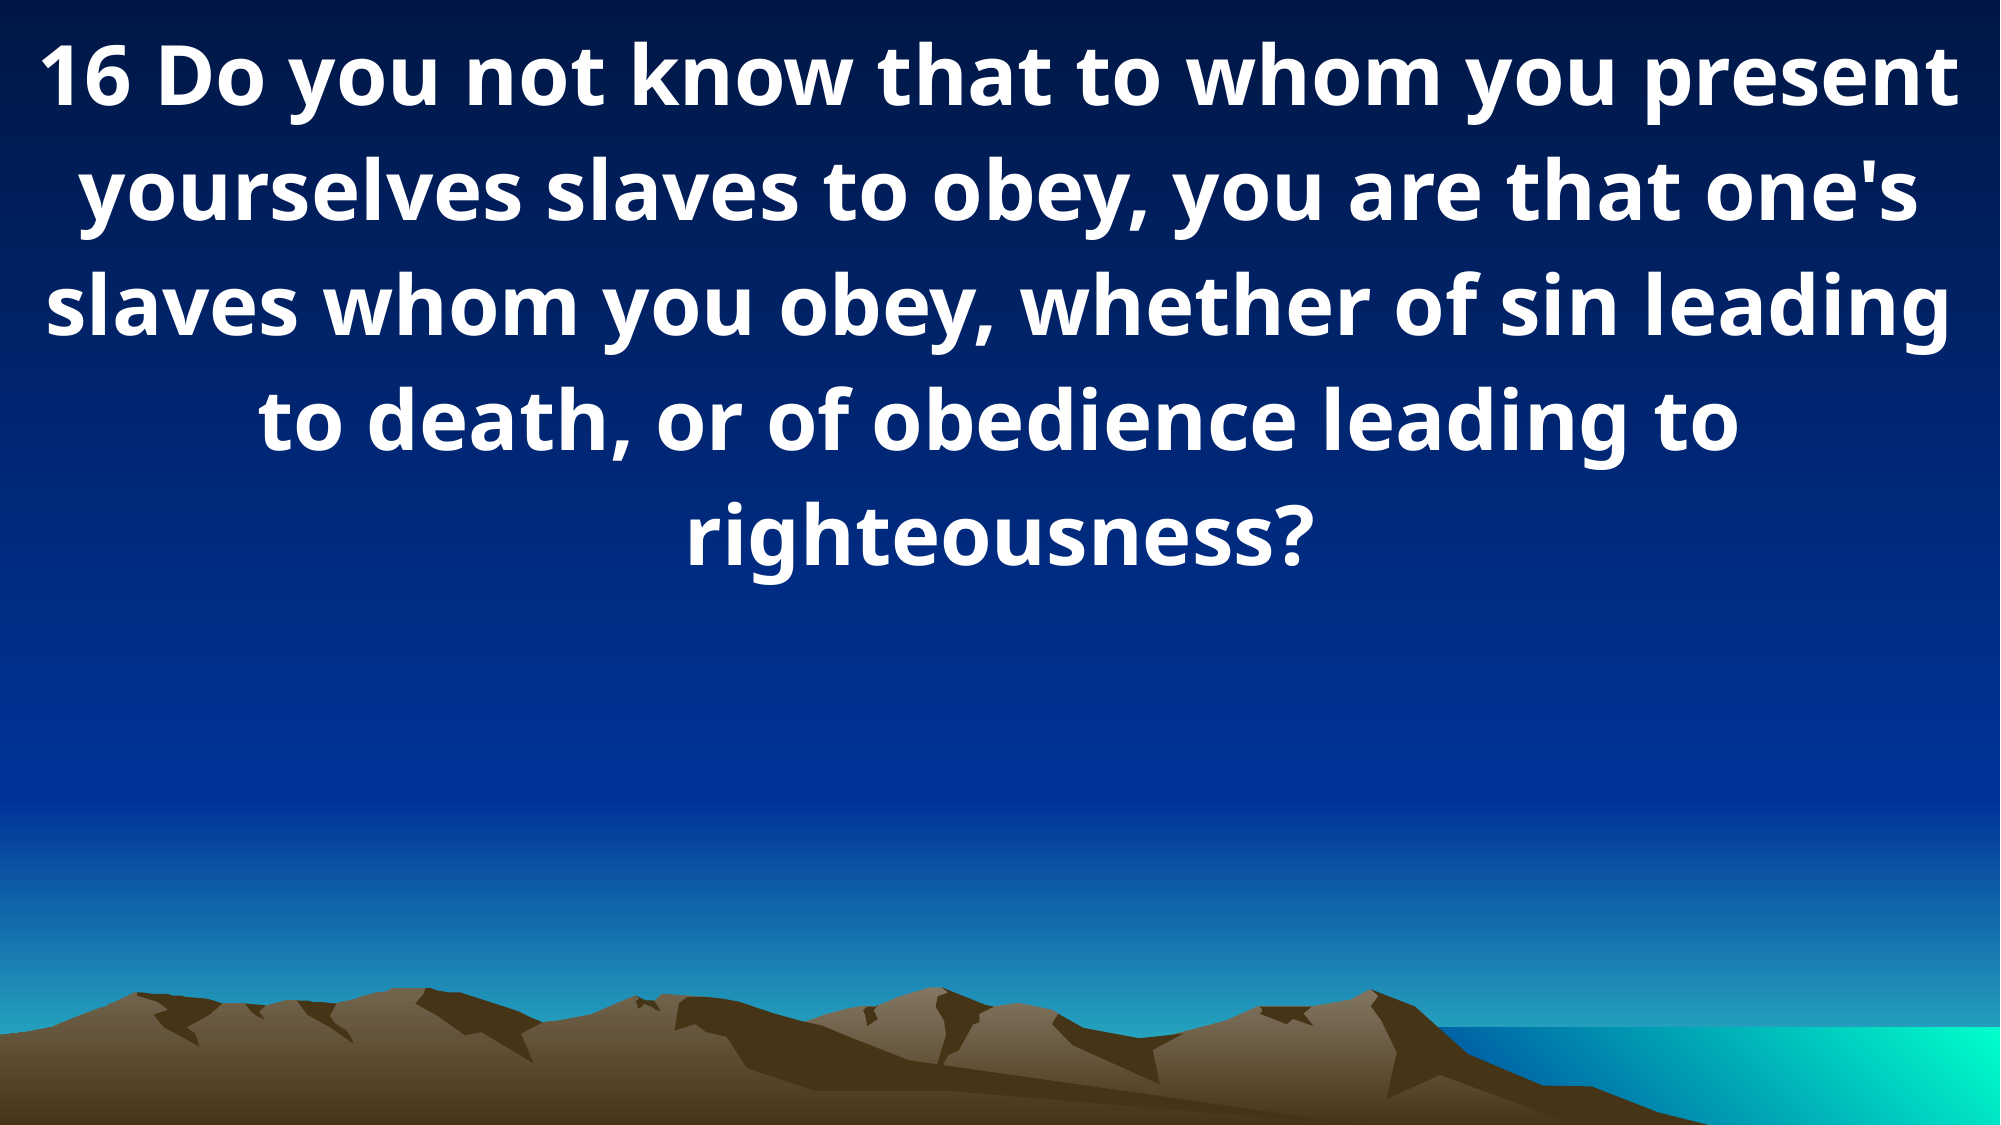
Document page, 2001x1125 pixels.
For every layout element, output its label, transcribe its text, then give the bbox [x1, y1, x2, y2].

text_box 16 Do you not know that to whom you present yourselves slaves to obey, you are that one's slaves whom you obey, whether of sin leading to death, or of obedience leading to righteousness? [0, 0, 2000, 988]
